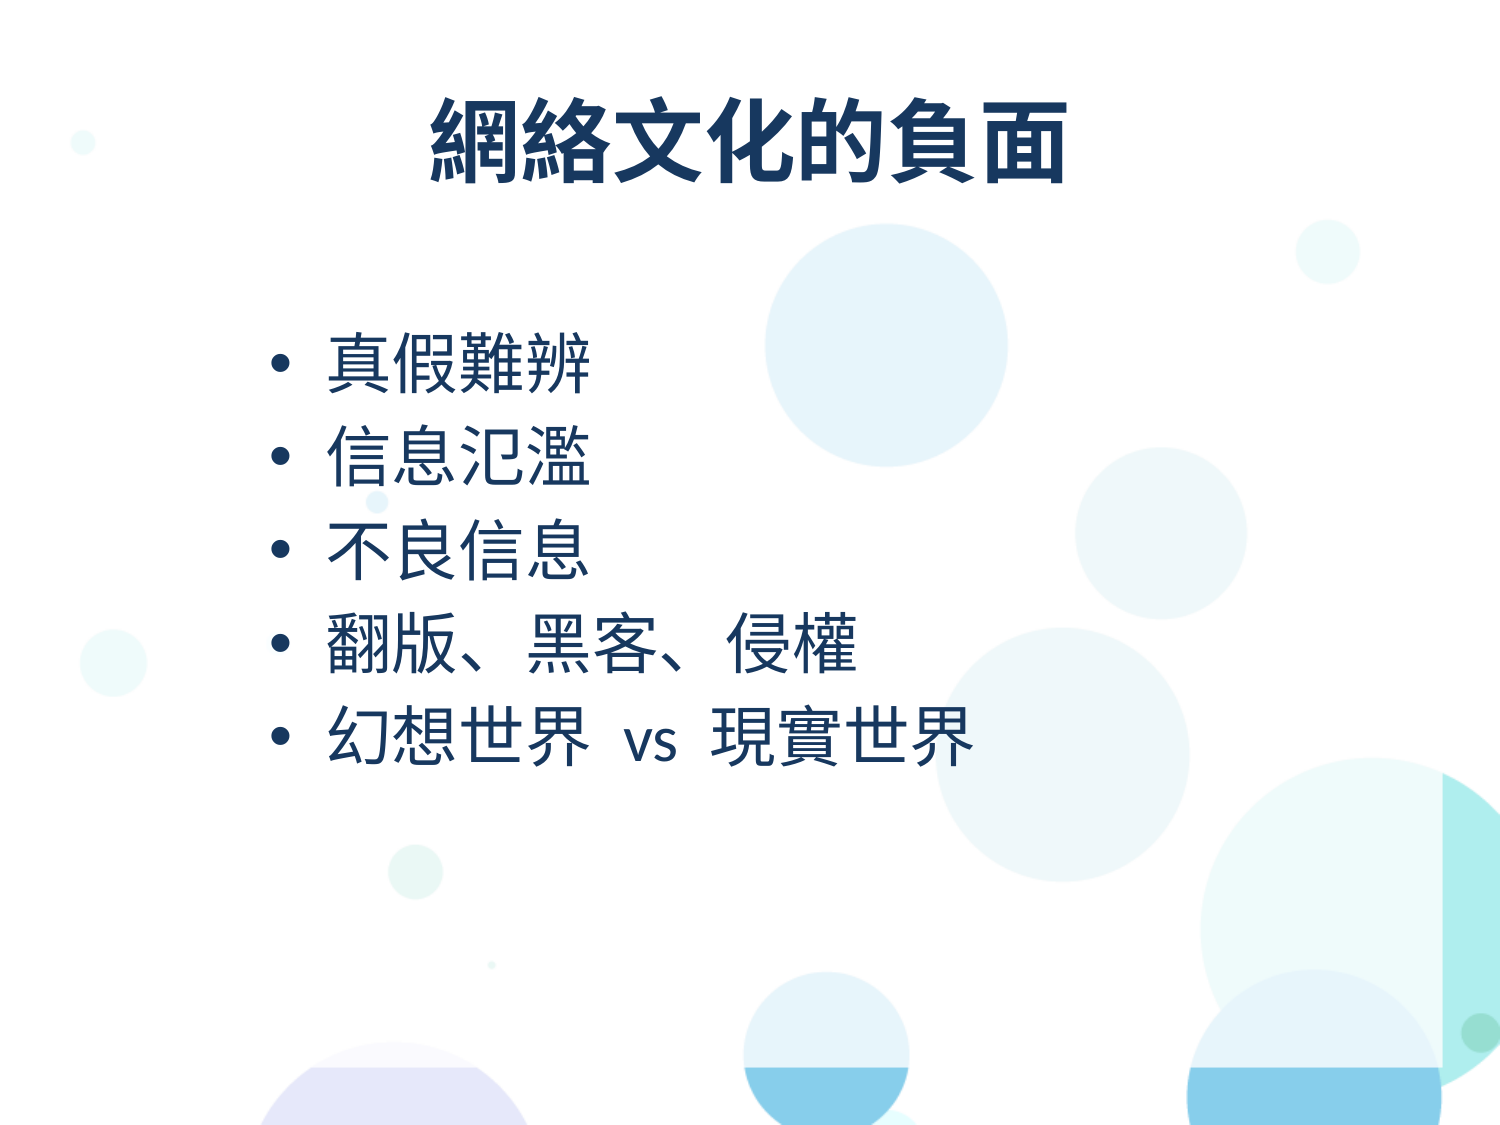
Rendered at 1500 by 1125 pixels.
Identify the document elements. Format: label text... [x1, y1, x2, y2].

list 真假難辨 信息氾濫 不良信息 翻版、黑客、侵權 幻想世界 vs 現實世界 [253, 314, 1247, 929]
picture [0, 0, 1500, 1125]
title 網絡文化的負面 [75, 45, 1425, 233]
